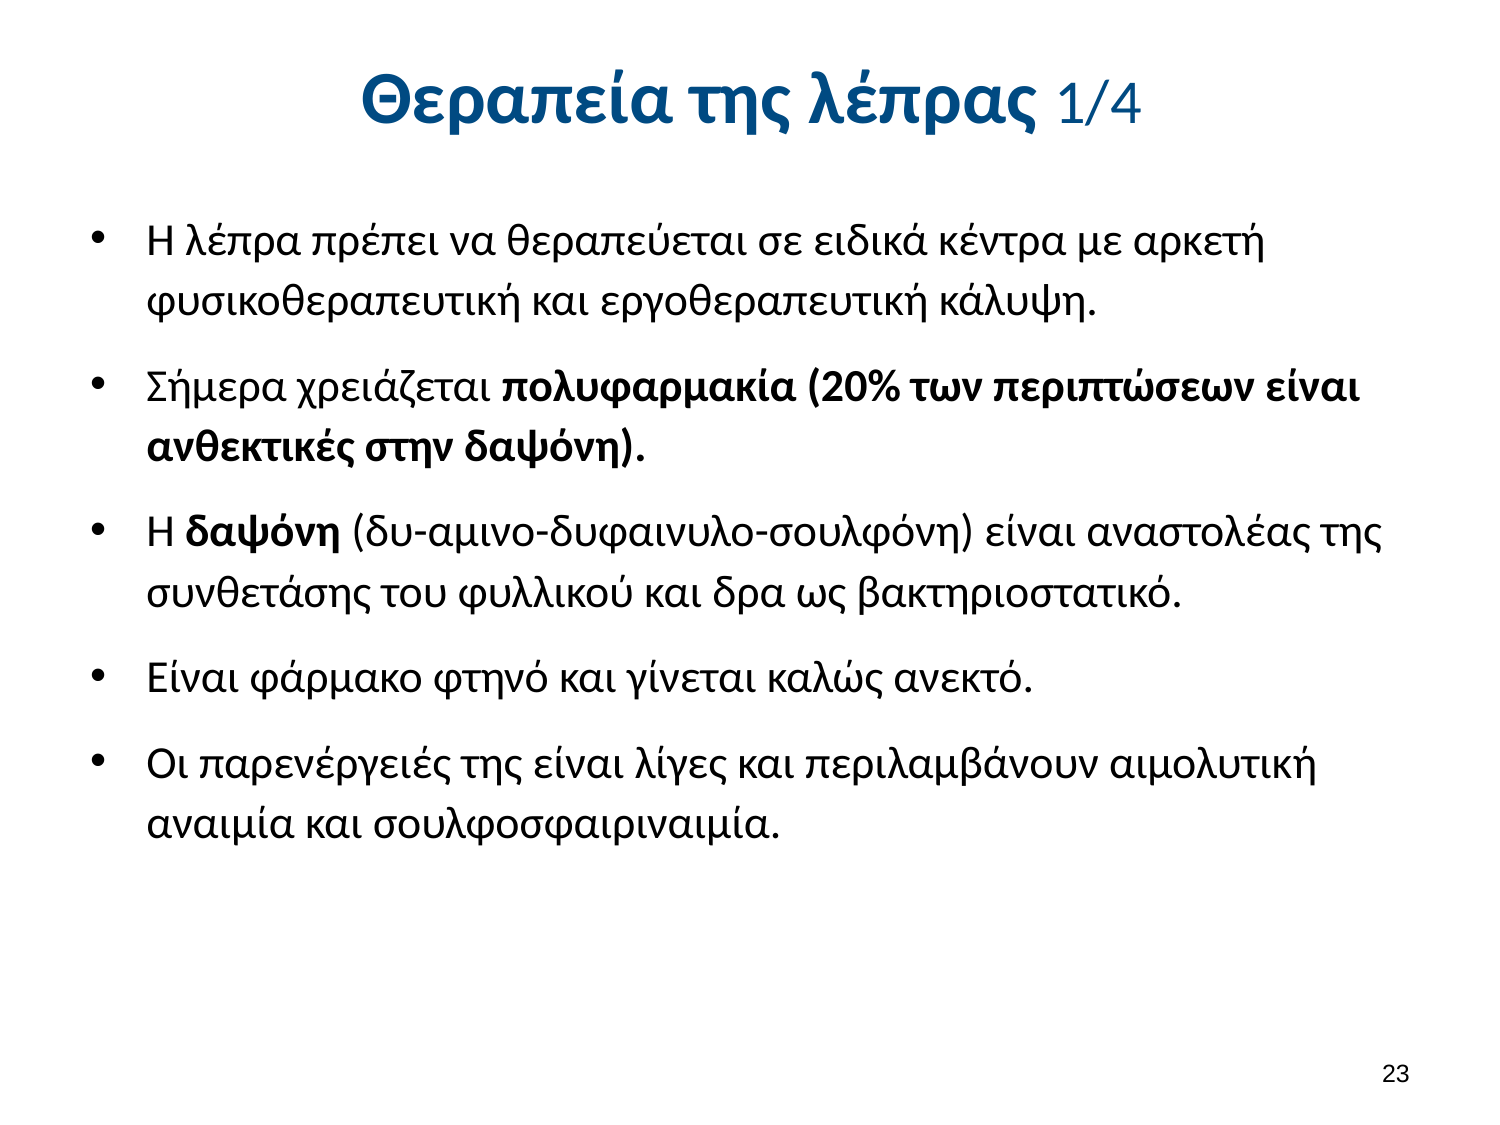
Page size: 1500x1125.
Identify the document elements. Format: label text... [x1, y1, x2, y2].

title Θεραπεία της λέπρας 1/4 [76, 19, 1427, 169]
list Η λέπρα πρέπει να θεραπεύεται σε ειδικά κέντρα με αρκετή φυσικοθεραπευτική και εργοθεραπευτική κάλυψη. Σήμερα χρειάζεται πολυφαρμακία (20% των περιπτώσεων είναι ανθεκτικές στην δαψόνη). Η δαψόνη (δυ-αμινο-δυφαινυλο-σουλφόνη) είναι αναστολέας της συνθετάσης του φυλλικού και δρα ως βακτηριοστατικό. Είναι φάρμακο φτηνό και γίνεται καλώς ανεκτό. Οι παρενέργειές της είναι λίγες και περιλαμβάνουν αιμολυτική αναιμία και σουλφοσφαιριναιμία. [75, 196, 1425, 1024]
slide_number 22 [1074, 1042, 1425, 1103]
